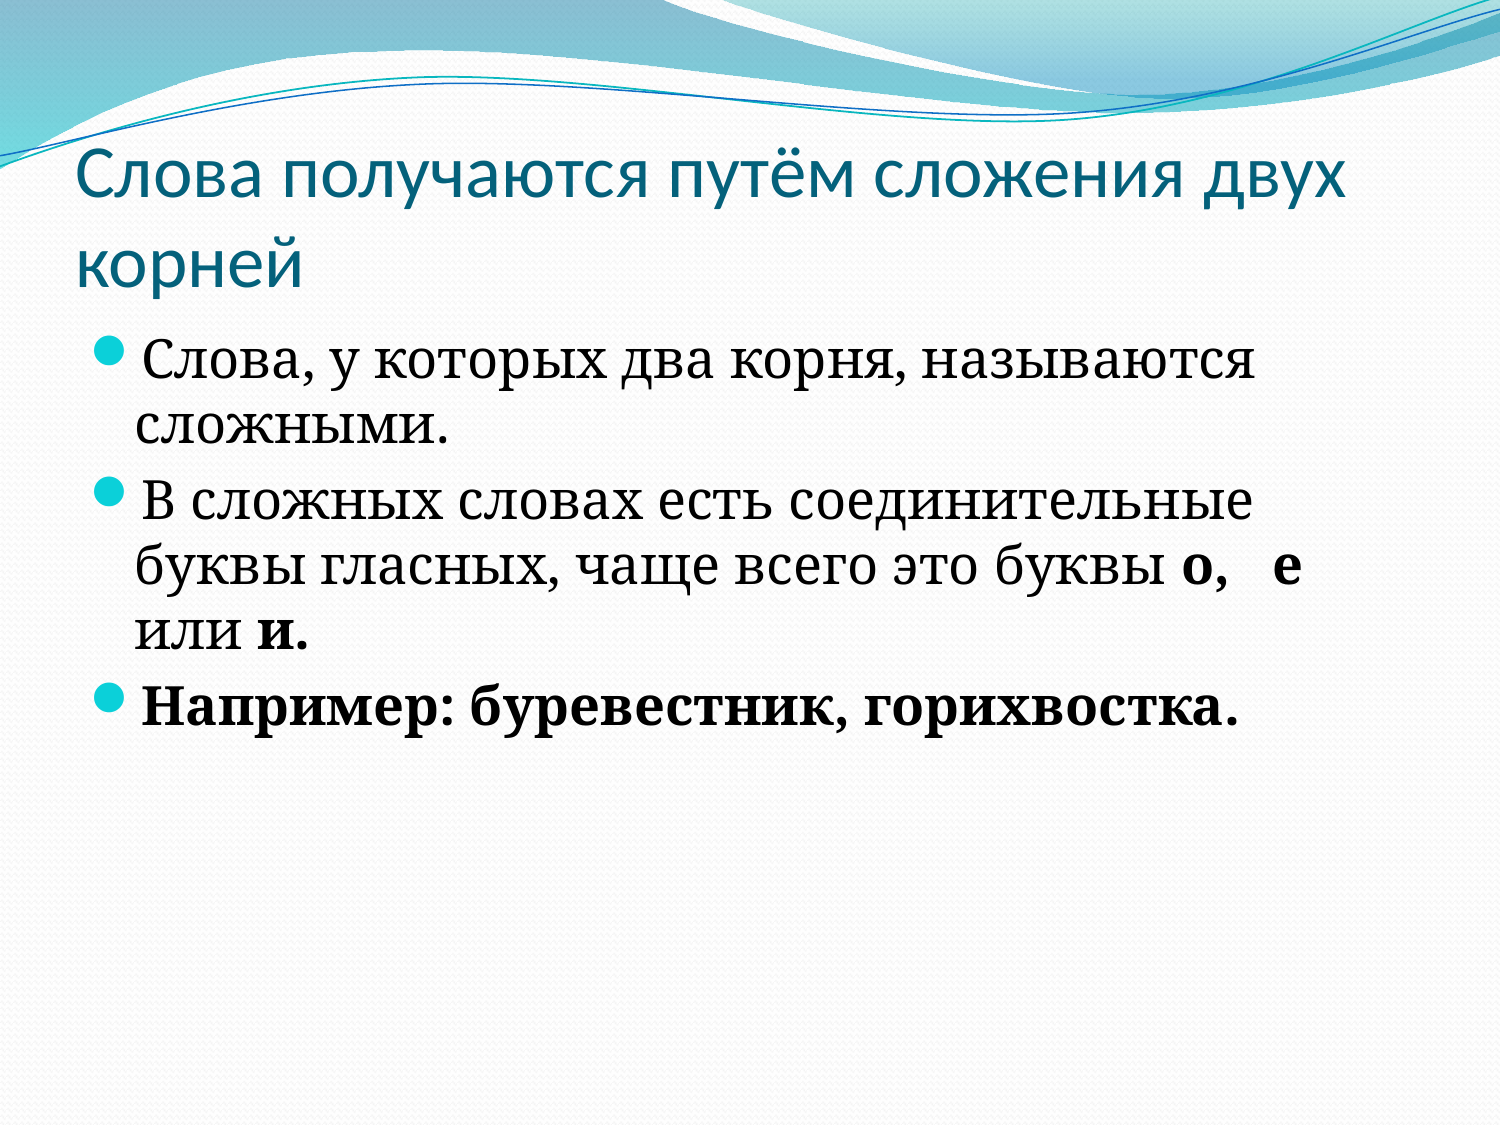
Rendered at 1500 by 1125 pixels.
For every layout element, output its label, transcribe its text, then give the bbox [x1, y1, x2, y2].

list Слова, у которых два корня, называются сложными. В сложных словах есть соединительные буквы гласных, чаще всего это буквы о, е или и. Например: буревестник, горихвостка. [75, 317, 1425, 1038]
title Слова получаются путём сложения двух корней [75, 115, 1425, 303]
